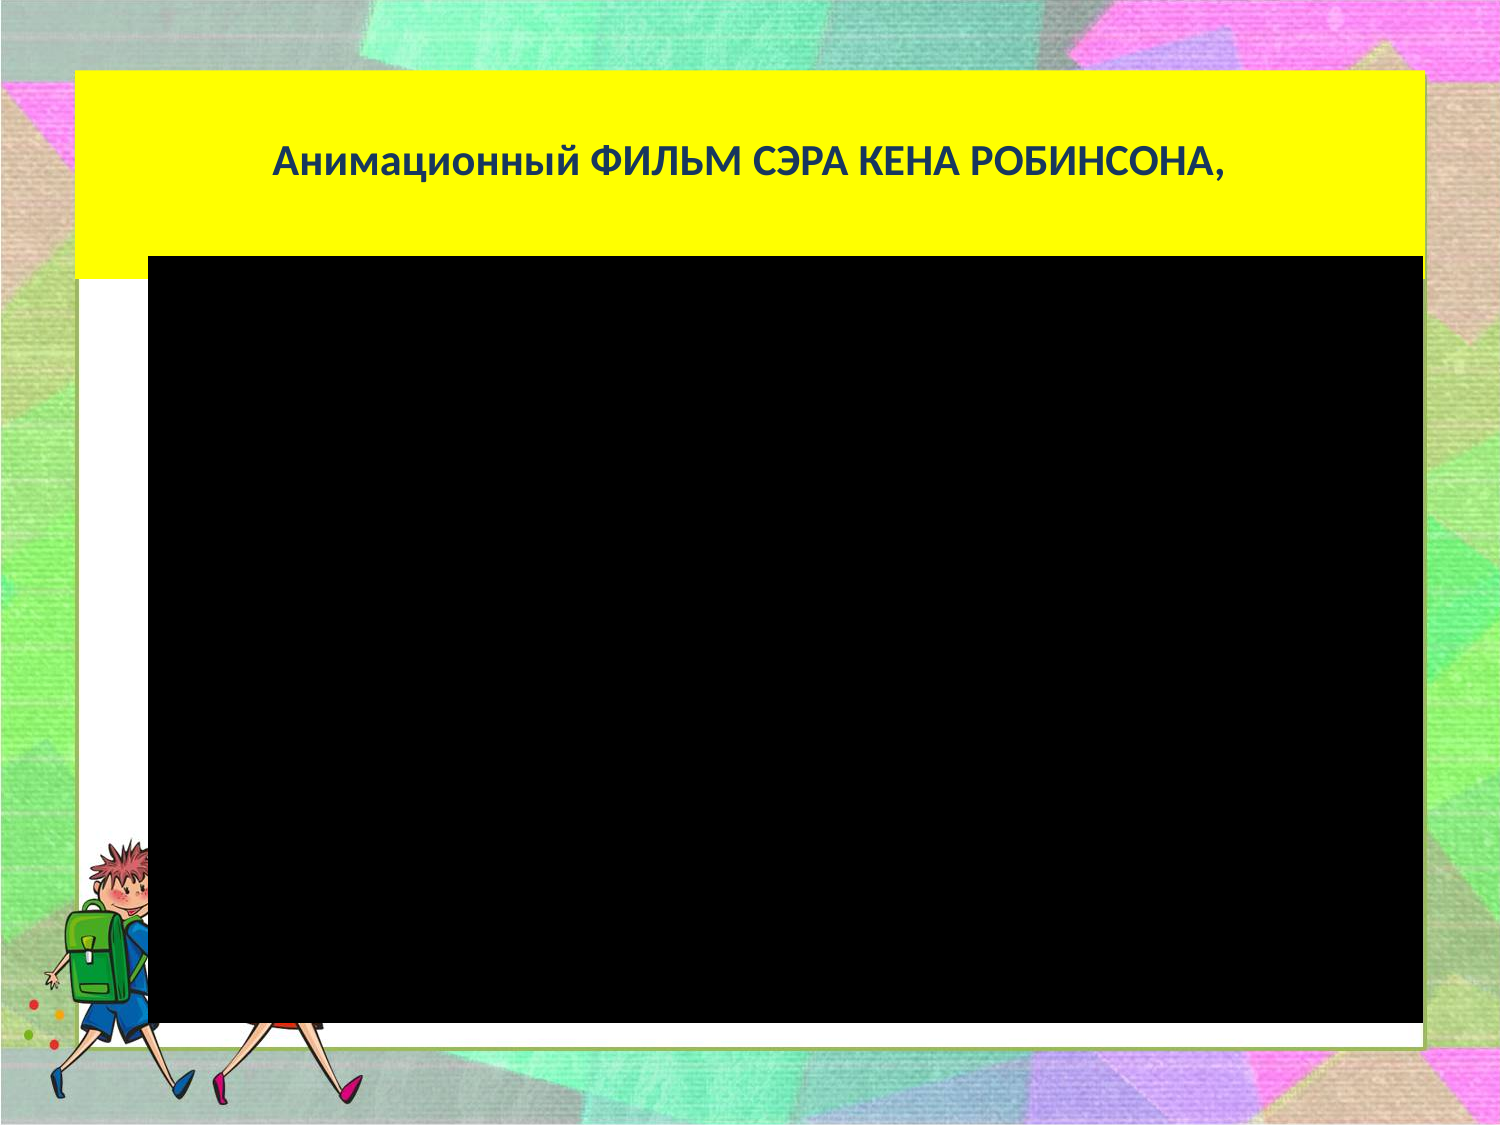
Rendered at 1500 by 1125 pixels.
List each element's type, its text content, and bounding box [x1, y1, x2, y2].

picture [0, 0, 1500, 1125]
title Анимационный ФИЛЬМ СЭРА КЕНА РОБИНСОНА, [75, 70, 1425, 279]
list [147, 255, 1424, 1024]
